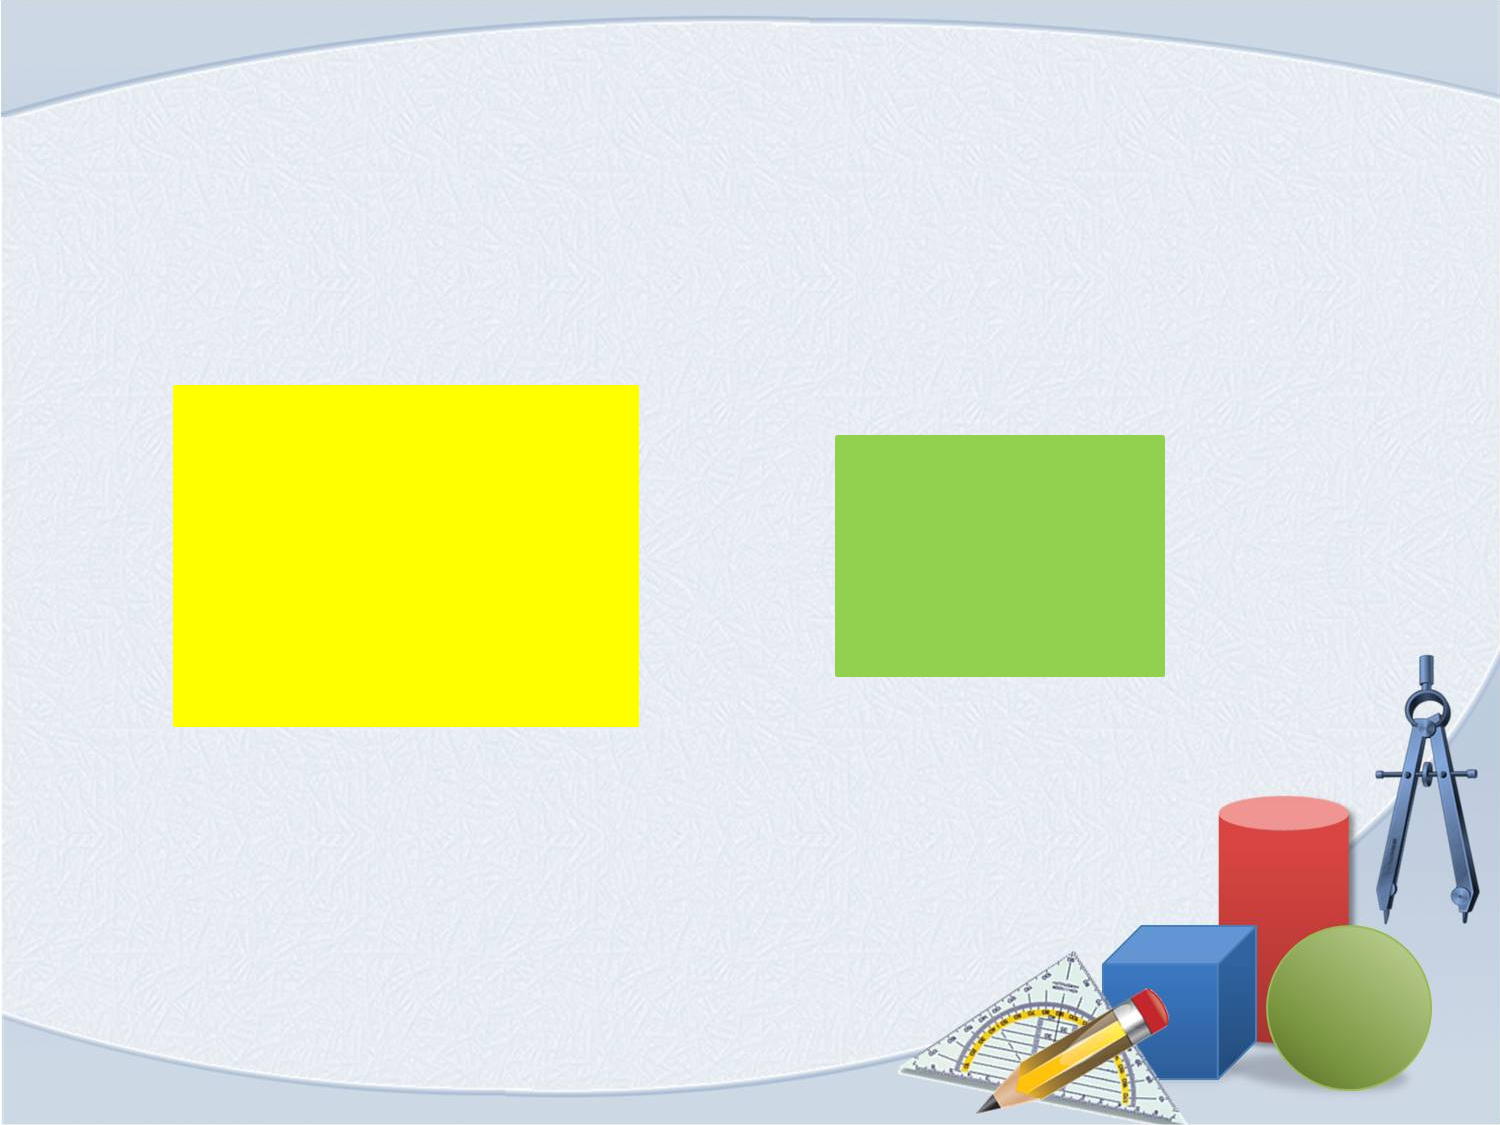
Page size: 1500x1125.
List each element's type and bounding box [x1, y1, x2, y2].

picture [0, 0, 1500, 1125]
text_box [173, 385, 639, 727]
text_box [835, 435, 1165, 677]
